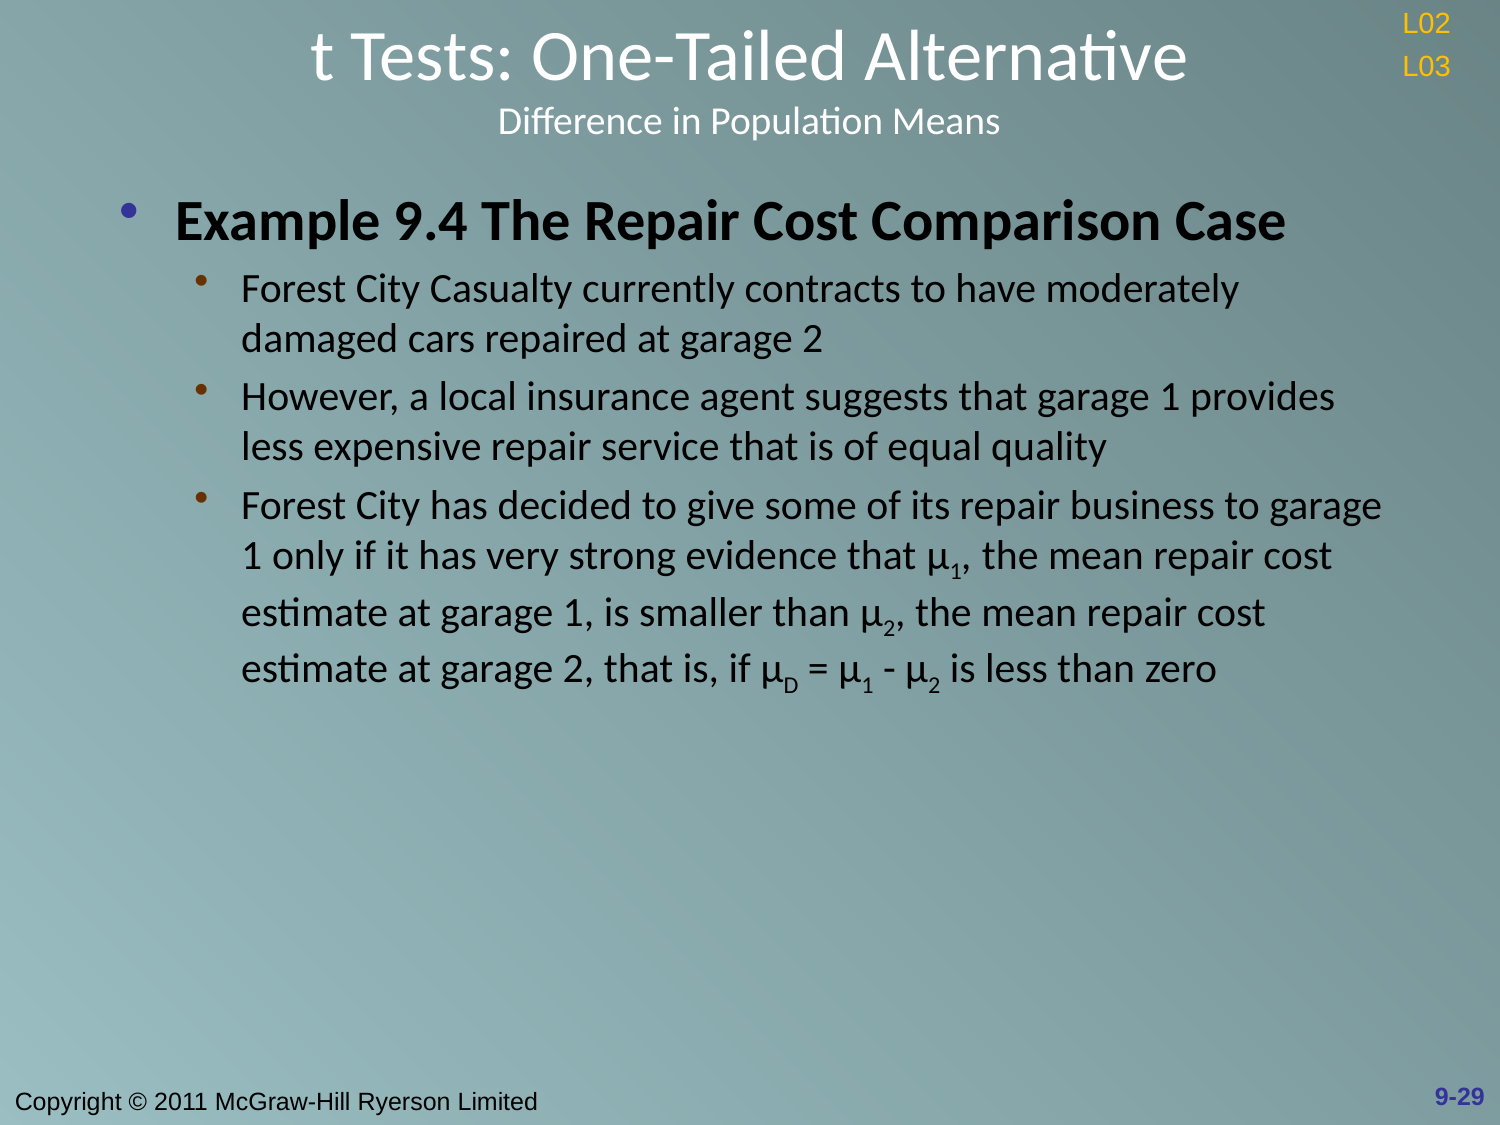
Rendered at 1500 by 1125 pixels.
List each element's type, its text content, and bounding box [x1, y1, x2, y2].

list Example 9.4 The Repair Cost Comparison Case Forest City Casualty currently contracts to have moderately damaged cars repaired at garage 2 However, a local insurance agent suggests that garage 1 provides less expensive repair service that is of equal quality Forest City has decided to give some of its repair business to garage 1 only if it has very strong evidence that μ1, the mean repair cost estimate at garage 1, is smaller than μ2, the mean repair cost estimate at garage 2, that is, if μD = μ1 - μ2 is less than zero [104, 174, 1405, 1063]
slide_number 9-29 [1149, 1074, 1500, 1125]
text_box L03 [1387, 42, 1500, 91]
text_box L02 [1387, 0, 1500, 42]
title t Tests: One-Tailed Alternative Difference in Population Means [99, 0, 1400, 151]
